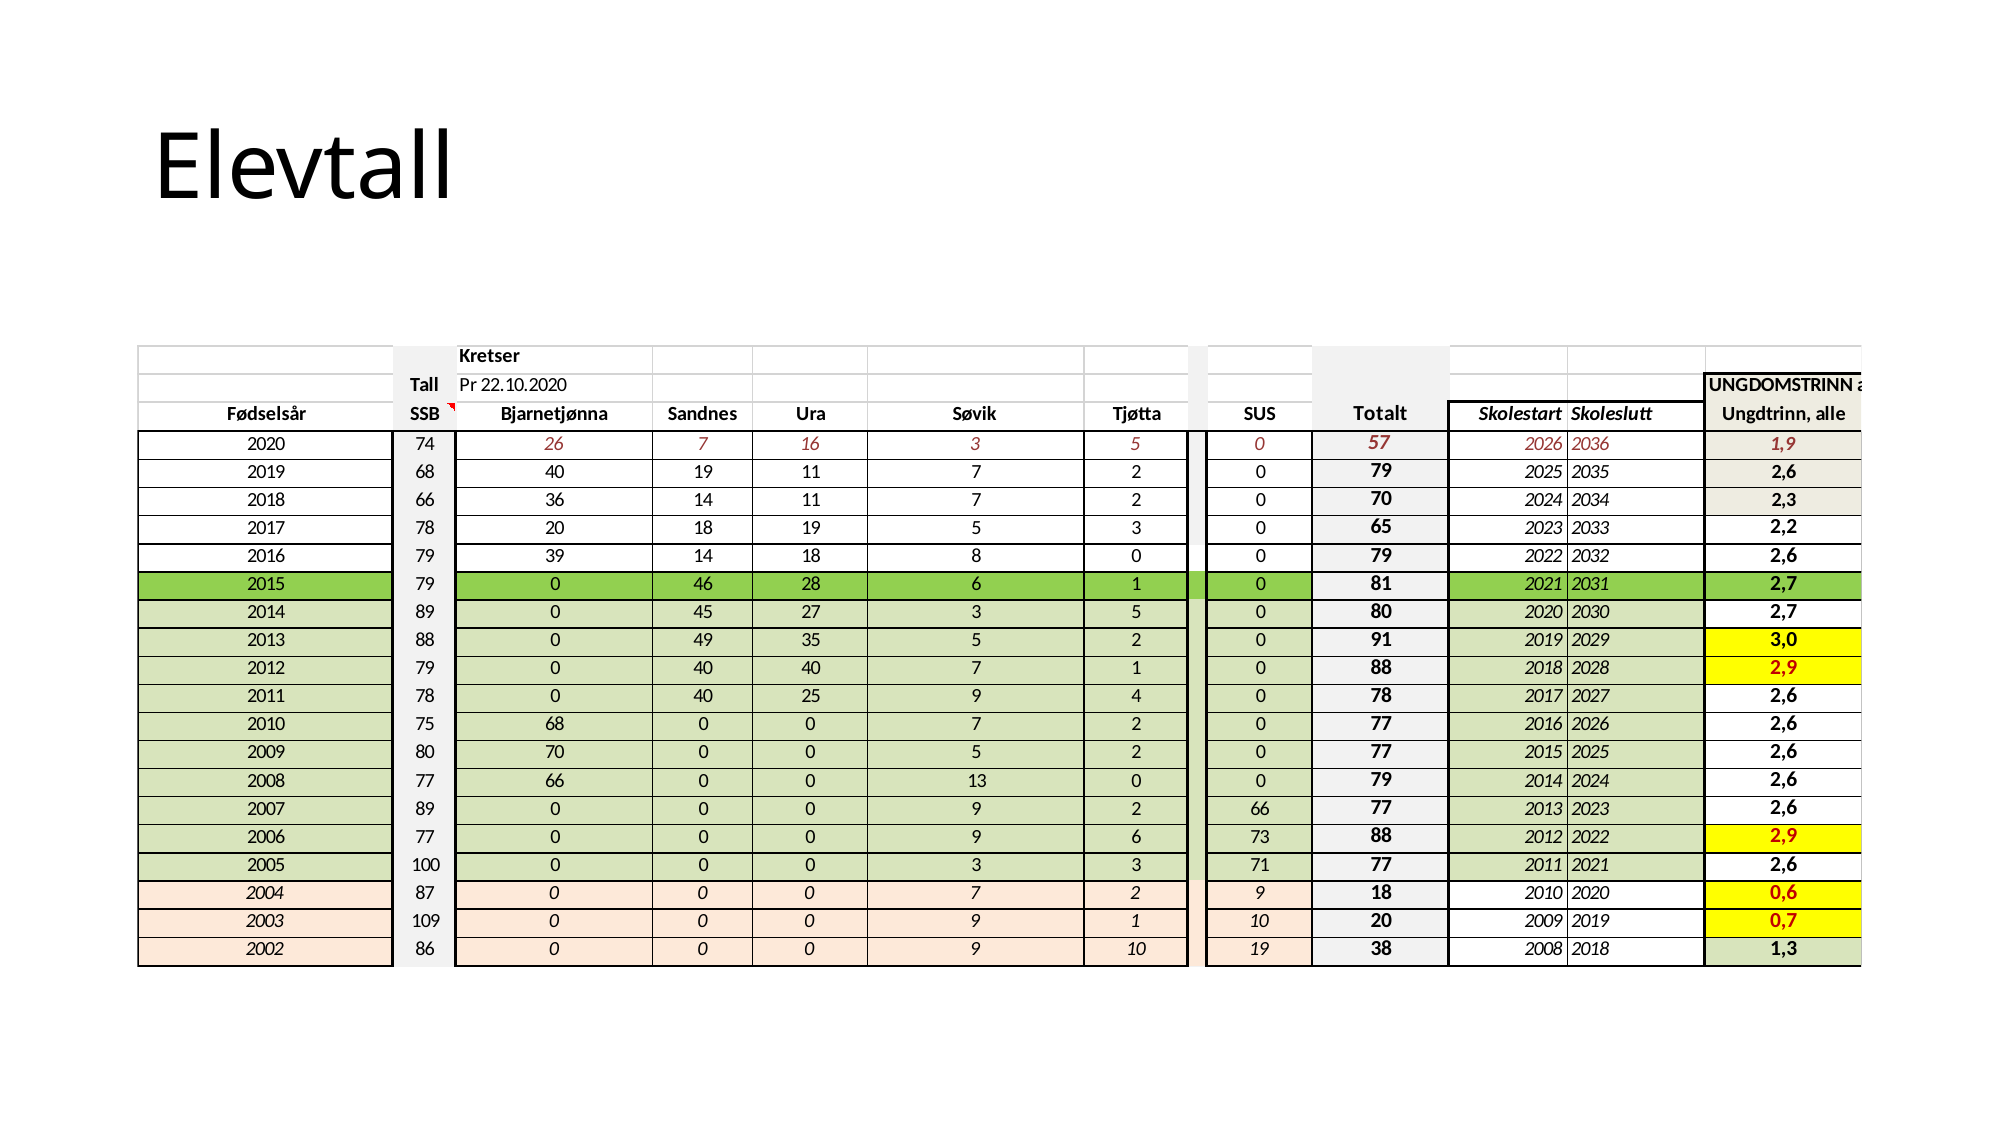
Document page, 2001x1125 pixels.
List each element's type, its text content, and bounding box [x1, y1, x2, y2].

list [137, 345, 1863, 968]
title Elevtall [137, 59, 1863, 278]
